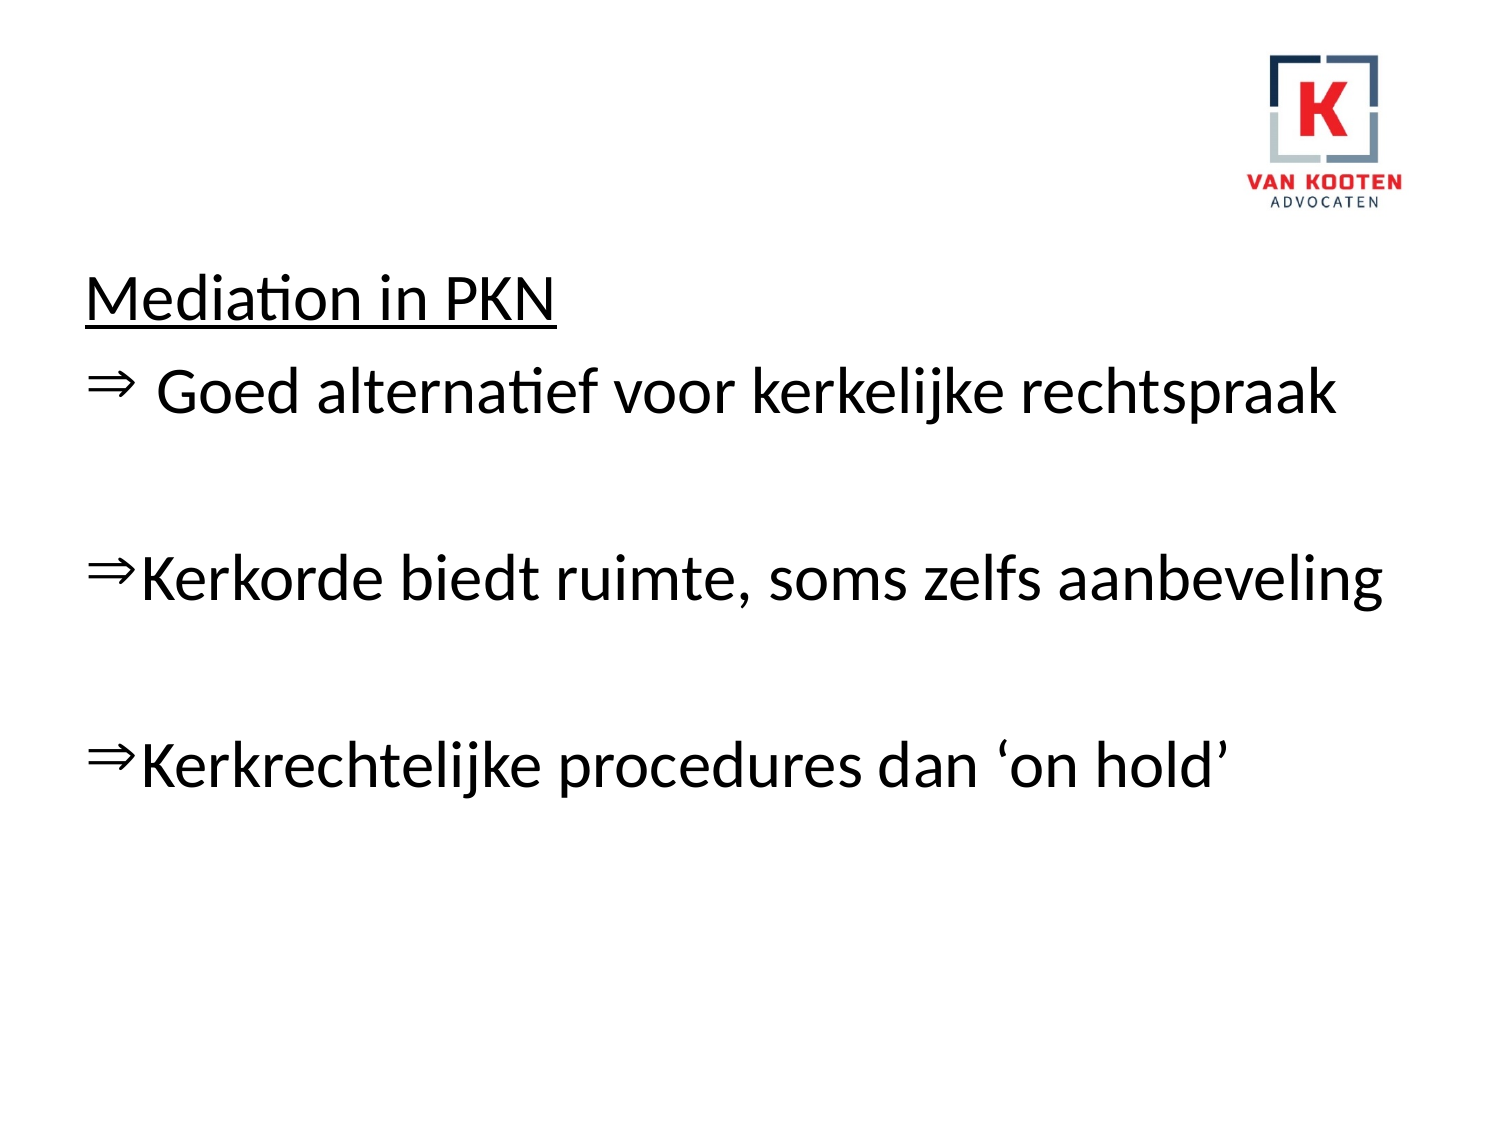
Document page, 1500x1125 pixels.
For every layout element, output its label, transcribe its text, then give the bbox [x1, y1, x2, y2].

list Mediation in PKN Goed alternatief voor kerkelijke rechtspraak Kerkorde biedt ruimte, soms zelfs aanbeveling Kerkrechtelijke procedures dan ‘on hold’ [69, 246, 1430, 1071]
picture [1222, 30, 1424, 232]
